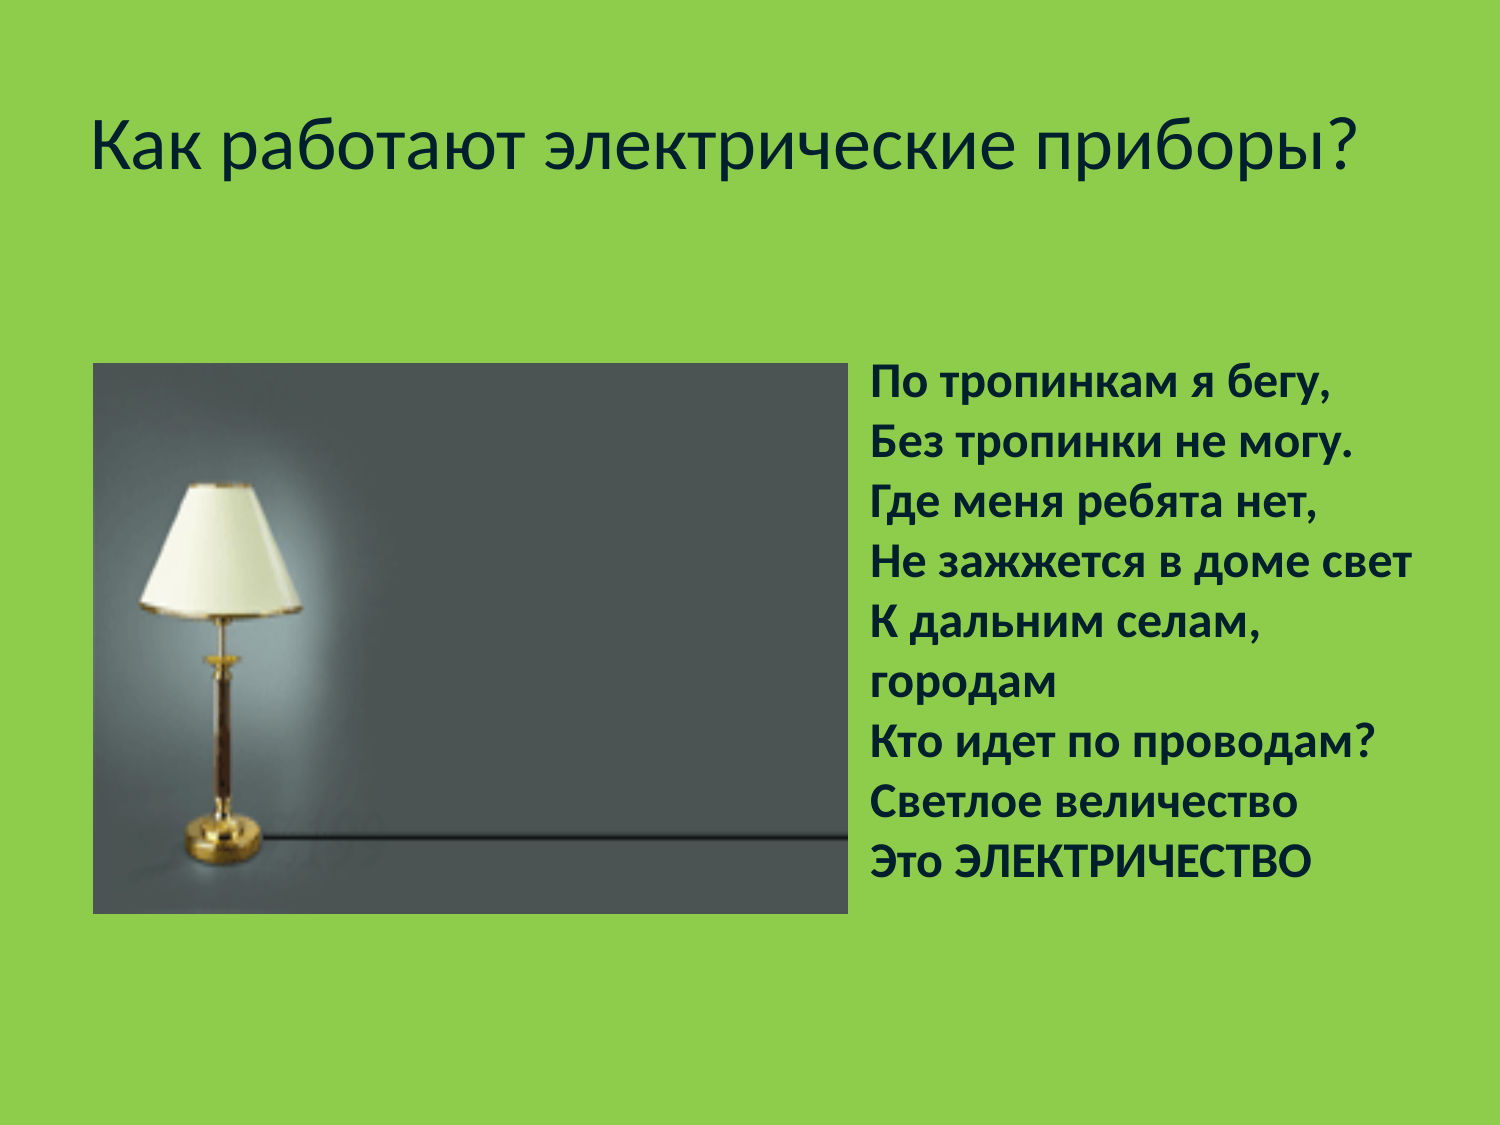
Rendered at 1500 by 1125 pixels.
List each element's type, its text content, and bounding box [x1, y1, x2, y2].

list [93, 363, 848, 915]
title Как работают электрические приборы? [75, 45, 1425, 233]
text_box По тропинкам я бегу, Без тропинки не могу. Где меня ребята нет, Не зажжется в доме свет К дальним селам, городам Кто идет по проводам? Светлое величество Это ЭЛЕКТРИЧЕСТВО [855, 339, 1442, 895]
